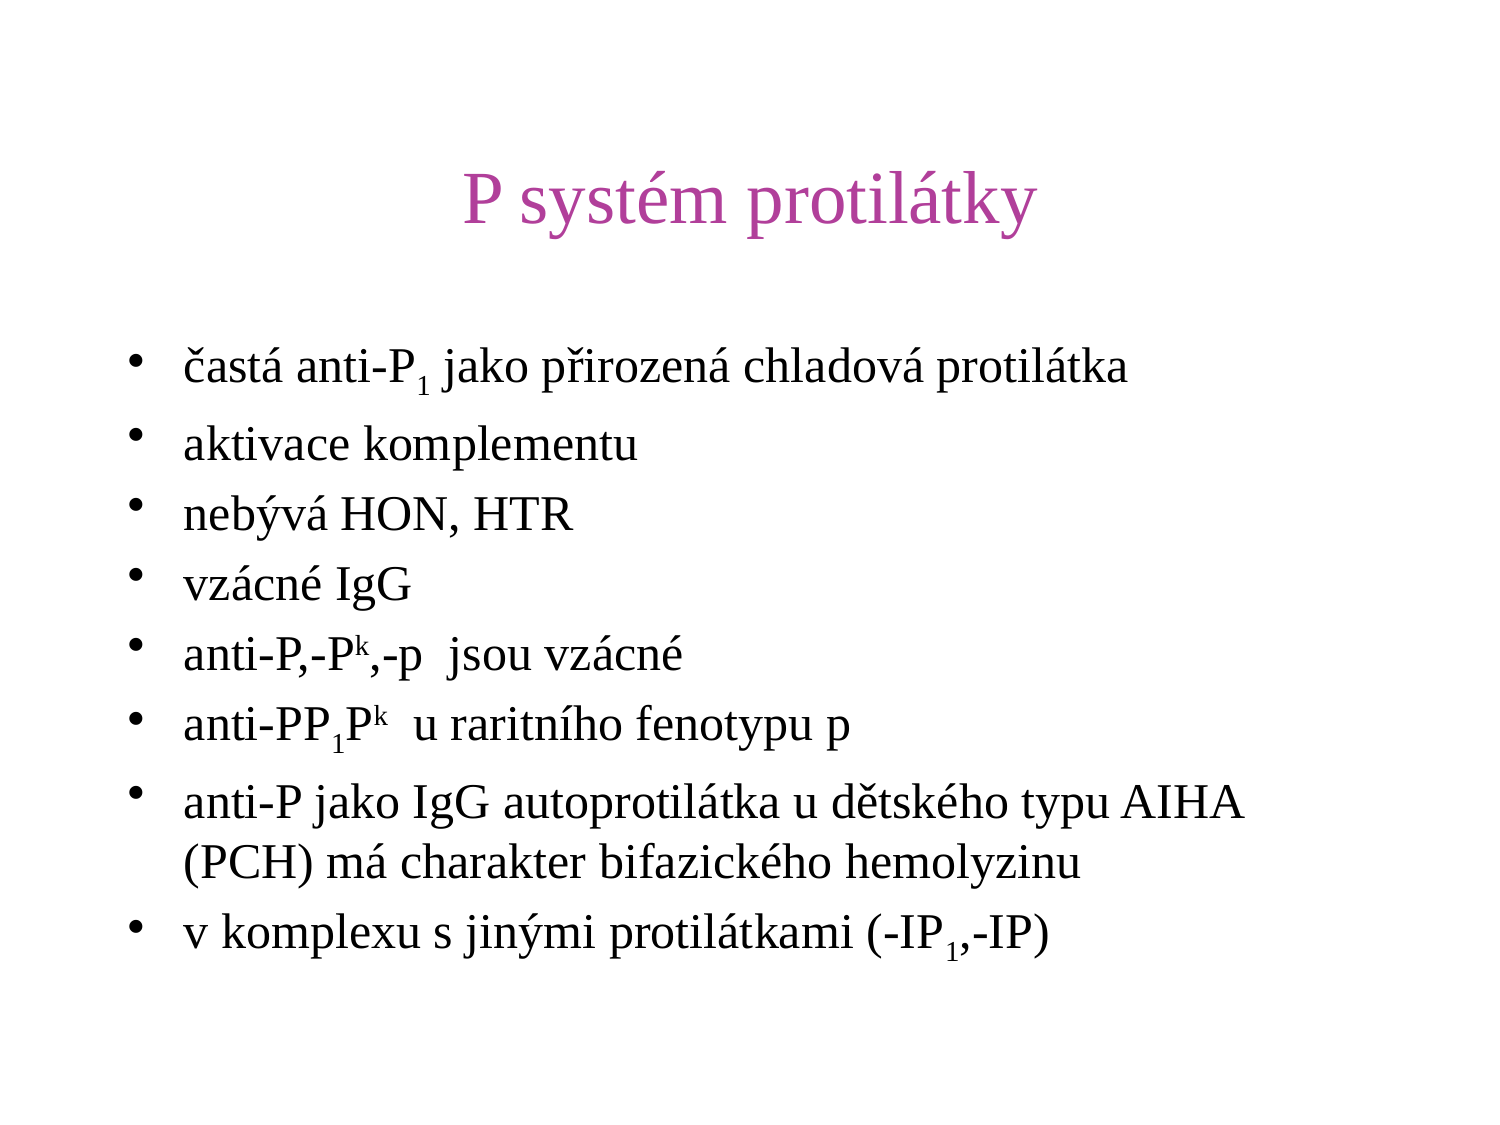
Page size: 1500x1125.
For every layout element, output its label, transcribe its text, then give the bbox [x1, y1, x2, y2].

title P systém protilátky [112, 99, 1388, 288]
list častá anti-P1 jako přirozená chladová protilátka aktivace komplementu nebývá HON, HTR vzácné IgG anti-P,-Pk,-p jsou vzácné anti-PP1Pk u raritního fenotypu p anti-P jako IgG autoprotilátka u dětského typu AIHA (PCH) má charakter bifazického hemolyzinu v komplexu s jinými protilátkami (-IP1,-IP) [112, 324, 1388, 1000]
